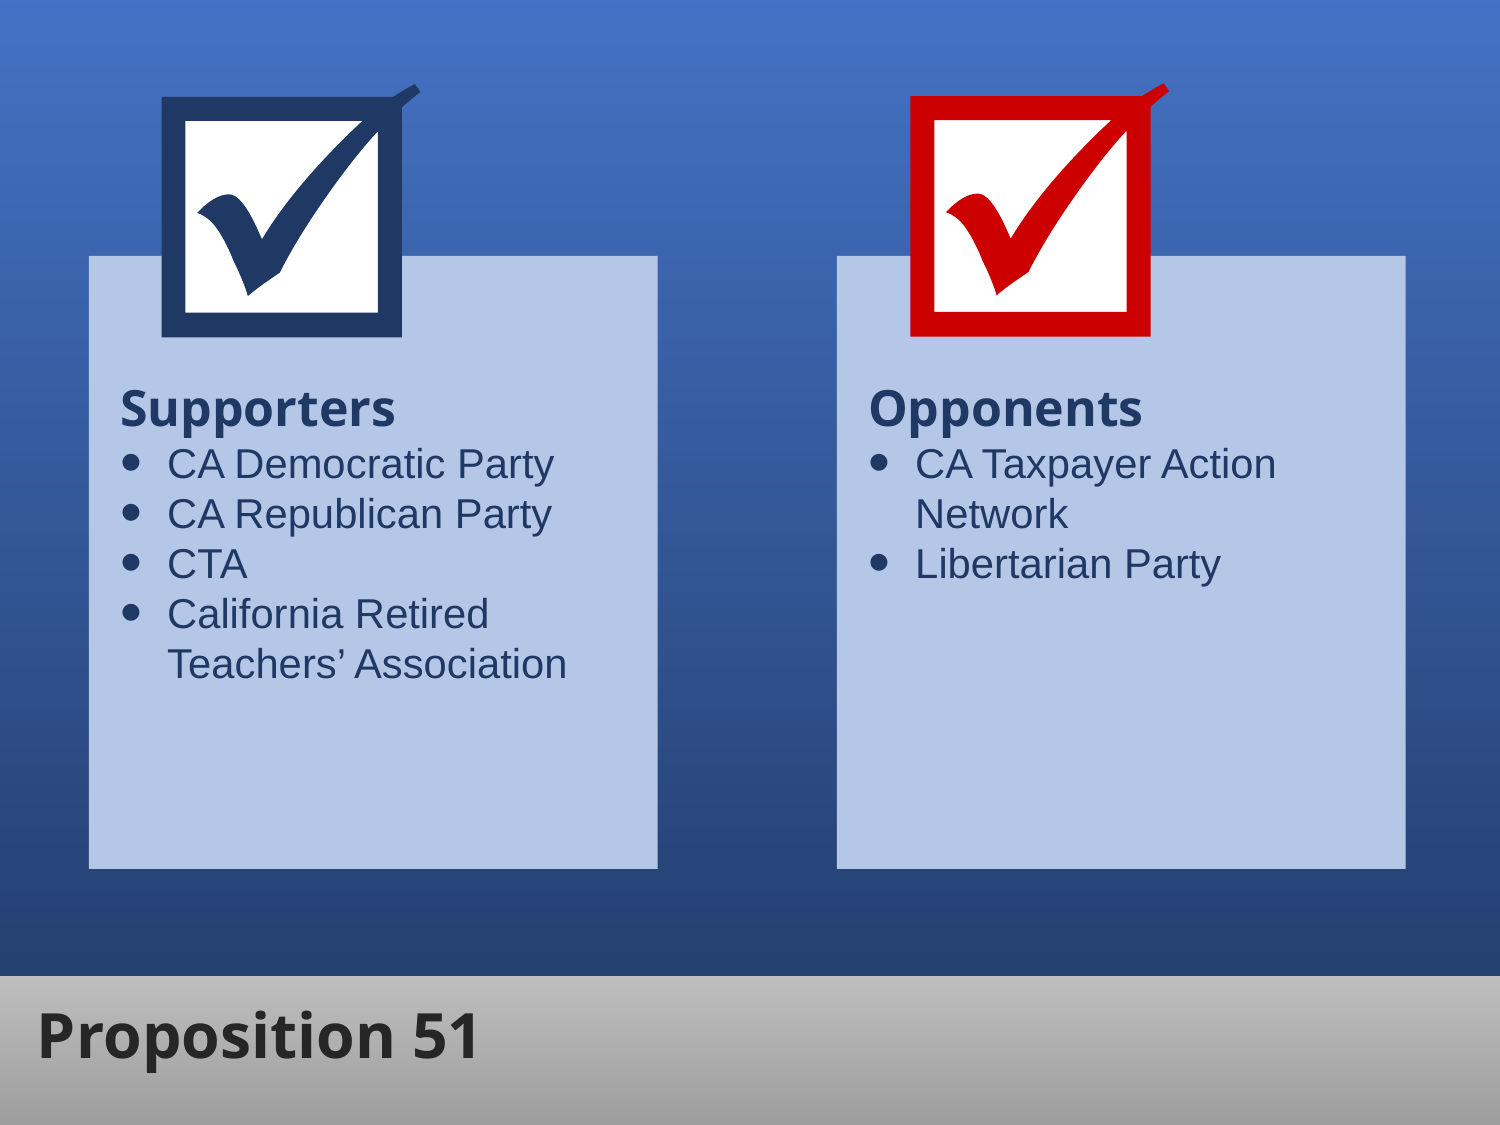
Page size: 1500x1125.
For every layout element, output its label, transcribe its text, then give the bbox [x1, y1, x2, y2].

text_box [88, 255, 659, 870]
text_box Opponents CA Taxpayer Action Network Libertarian Party [853, 369, 1400, 595]
text_box [836, 255, 1407, 870]
text_box [0, 975, 1500, 1125]
text_box Supporters CA Democratic Party CA Republican Party CTA California Retired Teachers’ Association [105, 369, 652, 695]
text_box Proposition 51 [22, 988, 1500, 1079]
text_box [910, 83, 1170, 337]
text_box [161, 83, 421, 338]
